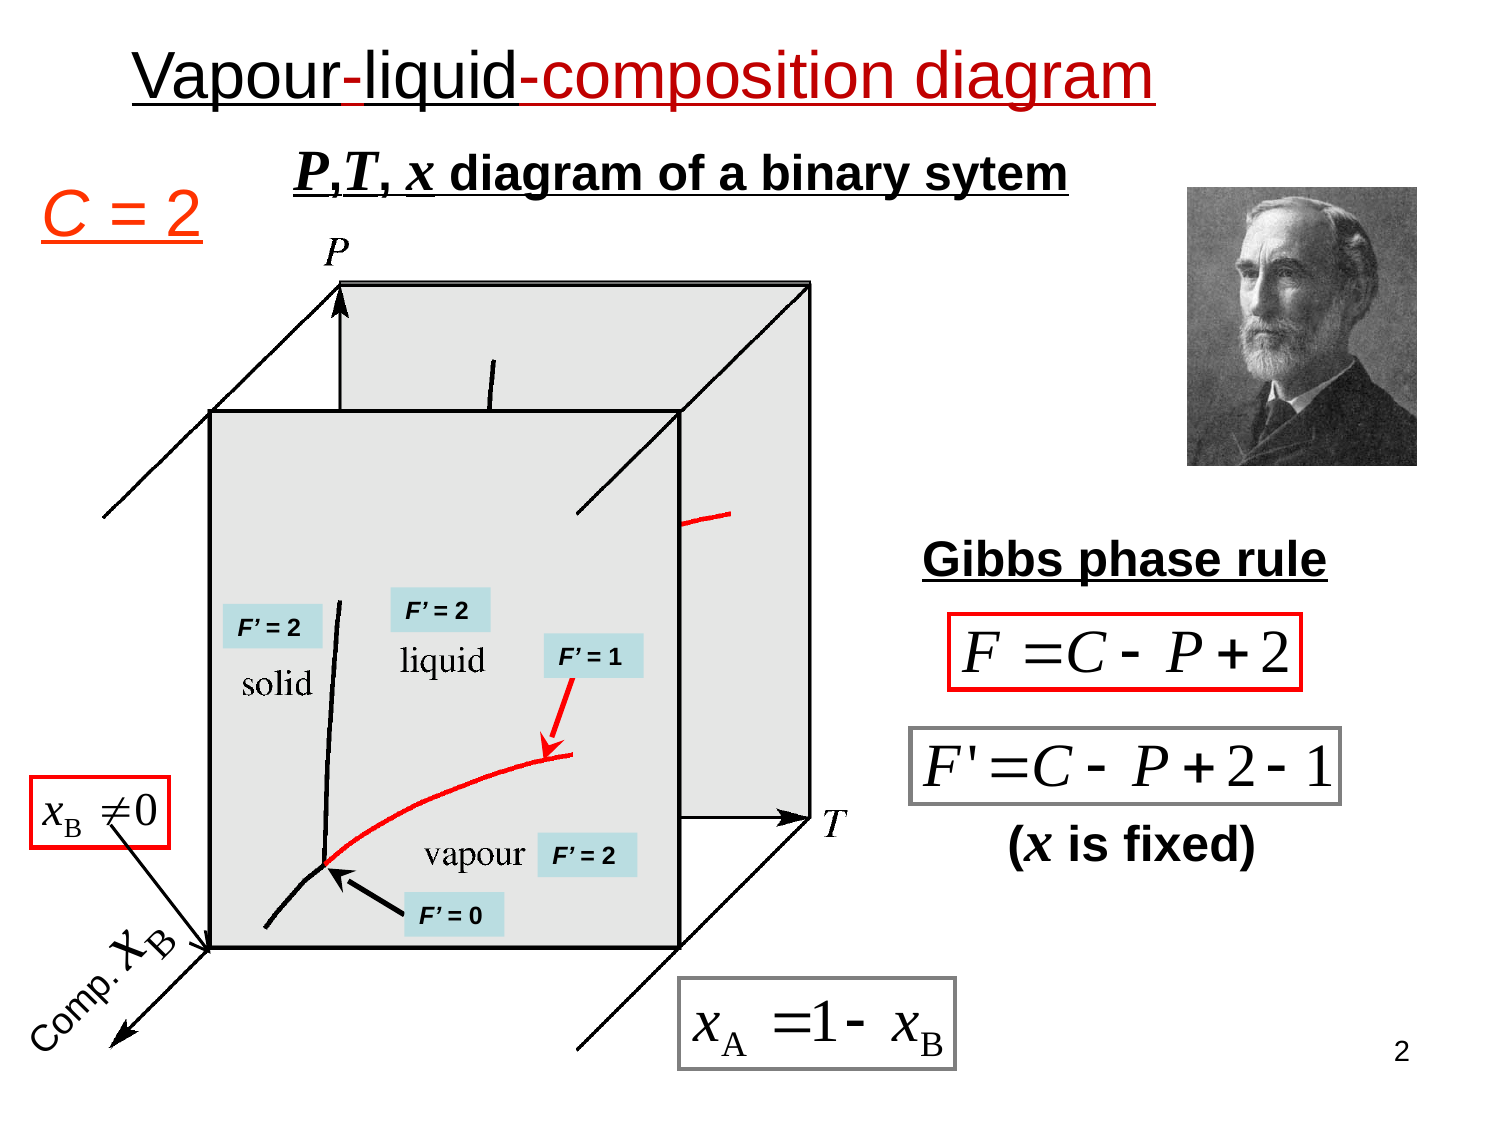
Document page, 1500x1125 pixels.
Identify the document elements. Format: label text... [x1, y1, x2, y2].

text_box Vapour-liquid-composition diagram [24, 24, 1263, 138]
slide_number 2 [1074, 1024, 1425, 1103]
picture [1187, 187, 1417, 466]
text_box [110, 824, 211, 955]
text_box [680, 979, 954, 1067]
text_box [32, 778, 168, 846]
text_box P,T, x diagram of a binary sytem [262, 125, 1100, 198]
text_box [950, 615, 1300, 688]
text_box C = 2 [12, 162, 232, 257]
text_box Comp. xB [0, 899, 95, 1090]
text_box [543, 667, 577, 761]
text_box Gibbs phase rule [852, 519, 1413, 592]
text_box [912, 729, 1338, 803]
picture [100, 232, 848, 1053]
text_box (x is fixed) [962, 810, 1302, 869]
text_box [327, 868, 405, 915]
